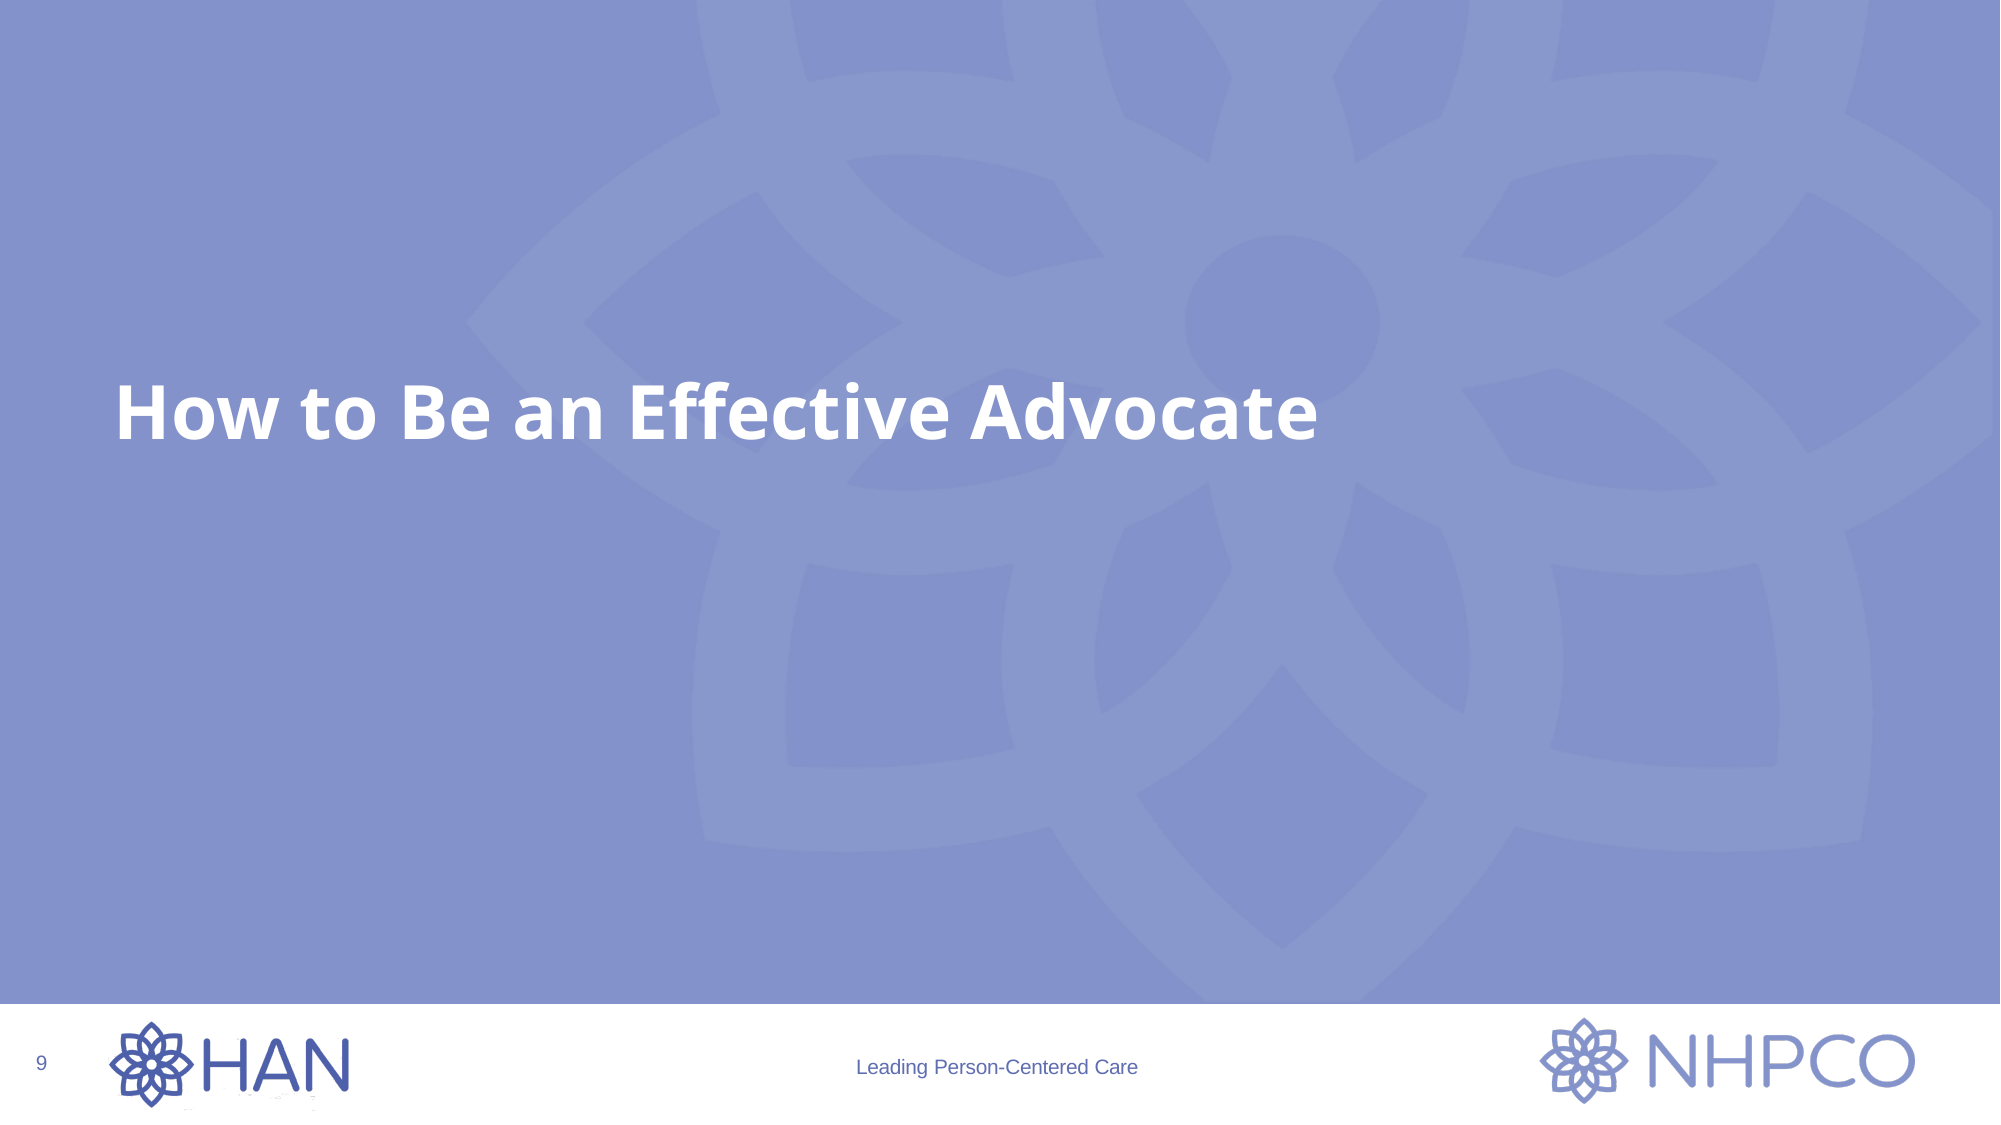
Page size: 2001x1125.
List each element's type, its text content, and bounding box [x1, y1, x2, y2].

picture [0, 0, 2000, 1004]
title How to Be an Effective Advocate [111, 362, 1889, 553]
text_box Leading Person-Centered Care [853, 1053, 1146, 1079]
slide_number 9 [24, 1049, 68, 1125]
picture [1539, 1017, 1915, 1104]
picture [106, 1019, 369, 1111]
